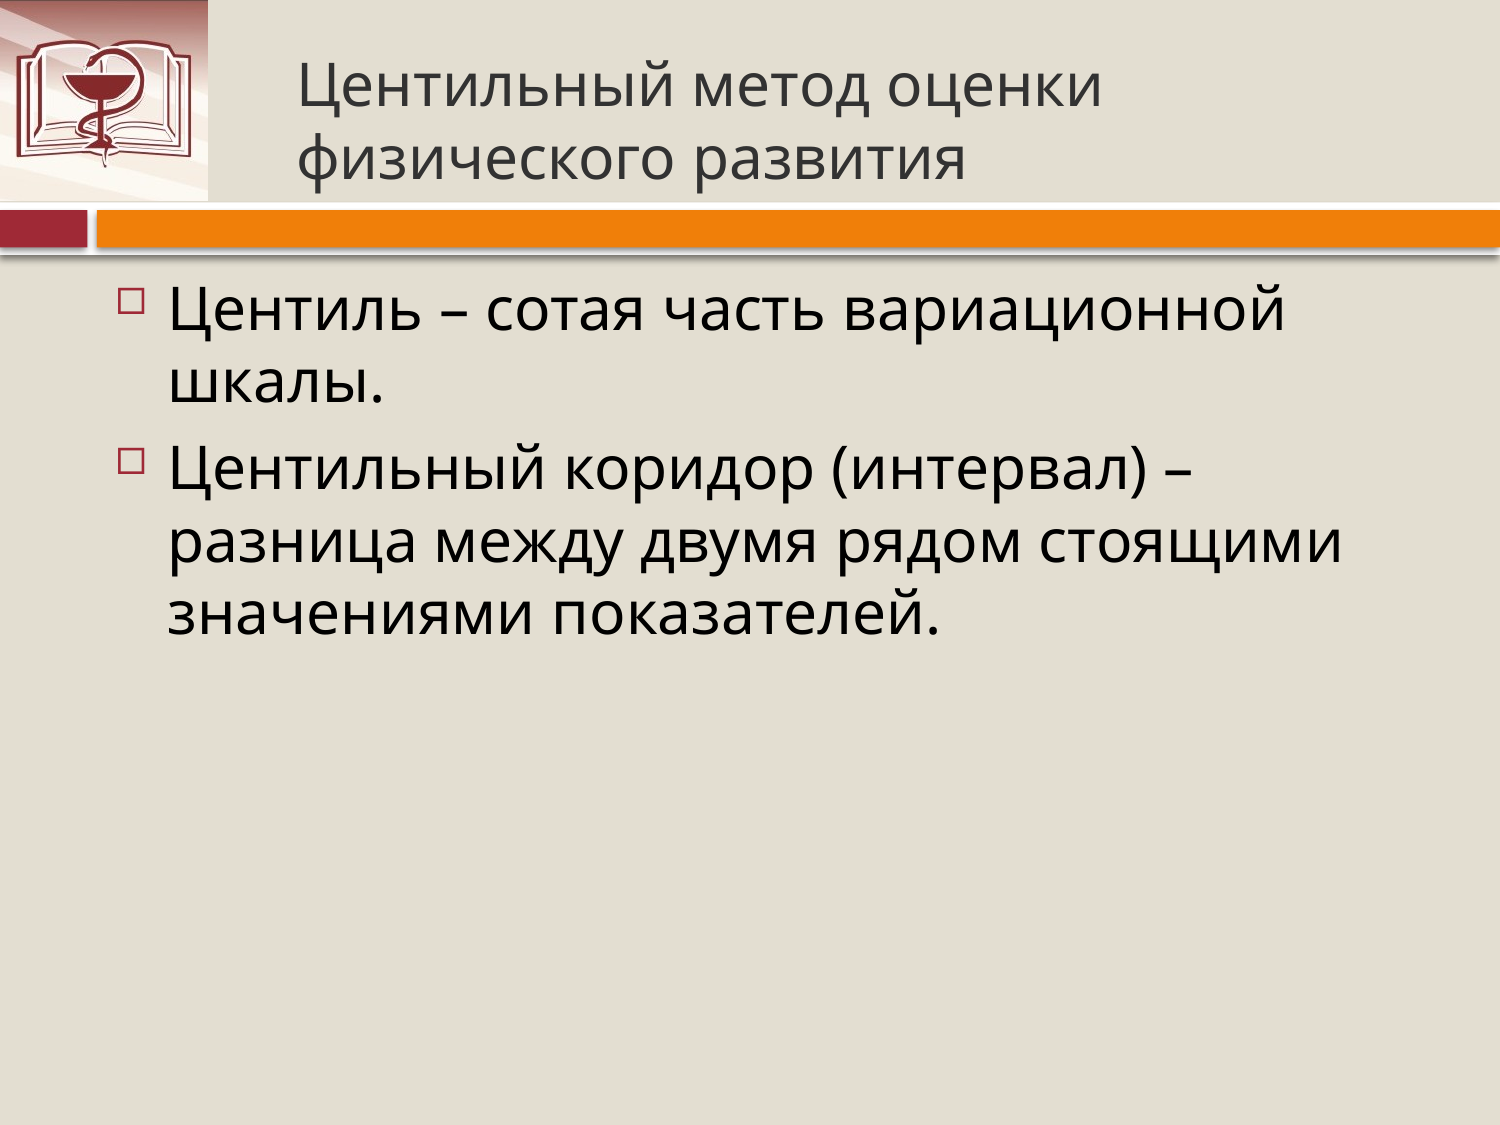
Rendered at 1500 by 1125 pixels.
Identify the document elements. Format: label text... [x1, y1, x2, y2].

list Центиль – сотая часть вариационной шкалы. Центильный коридор (интервал) – разница между двумя рядом стоящими значениями показателей. [100, 262, 1438, 1000]
picture [0, 0, 208, 202]
title Центильный метод оценки физического развития [281, 37, 1438, 200]
